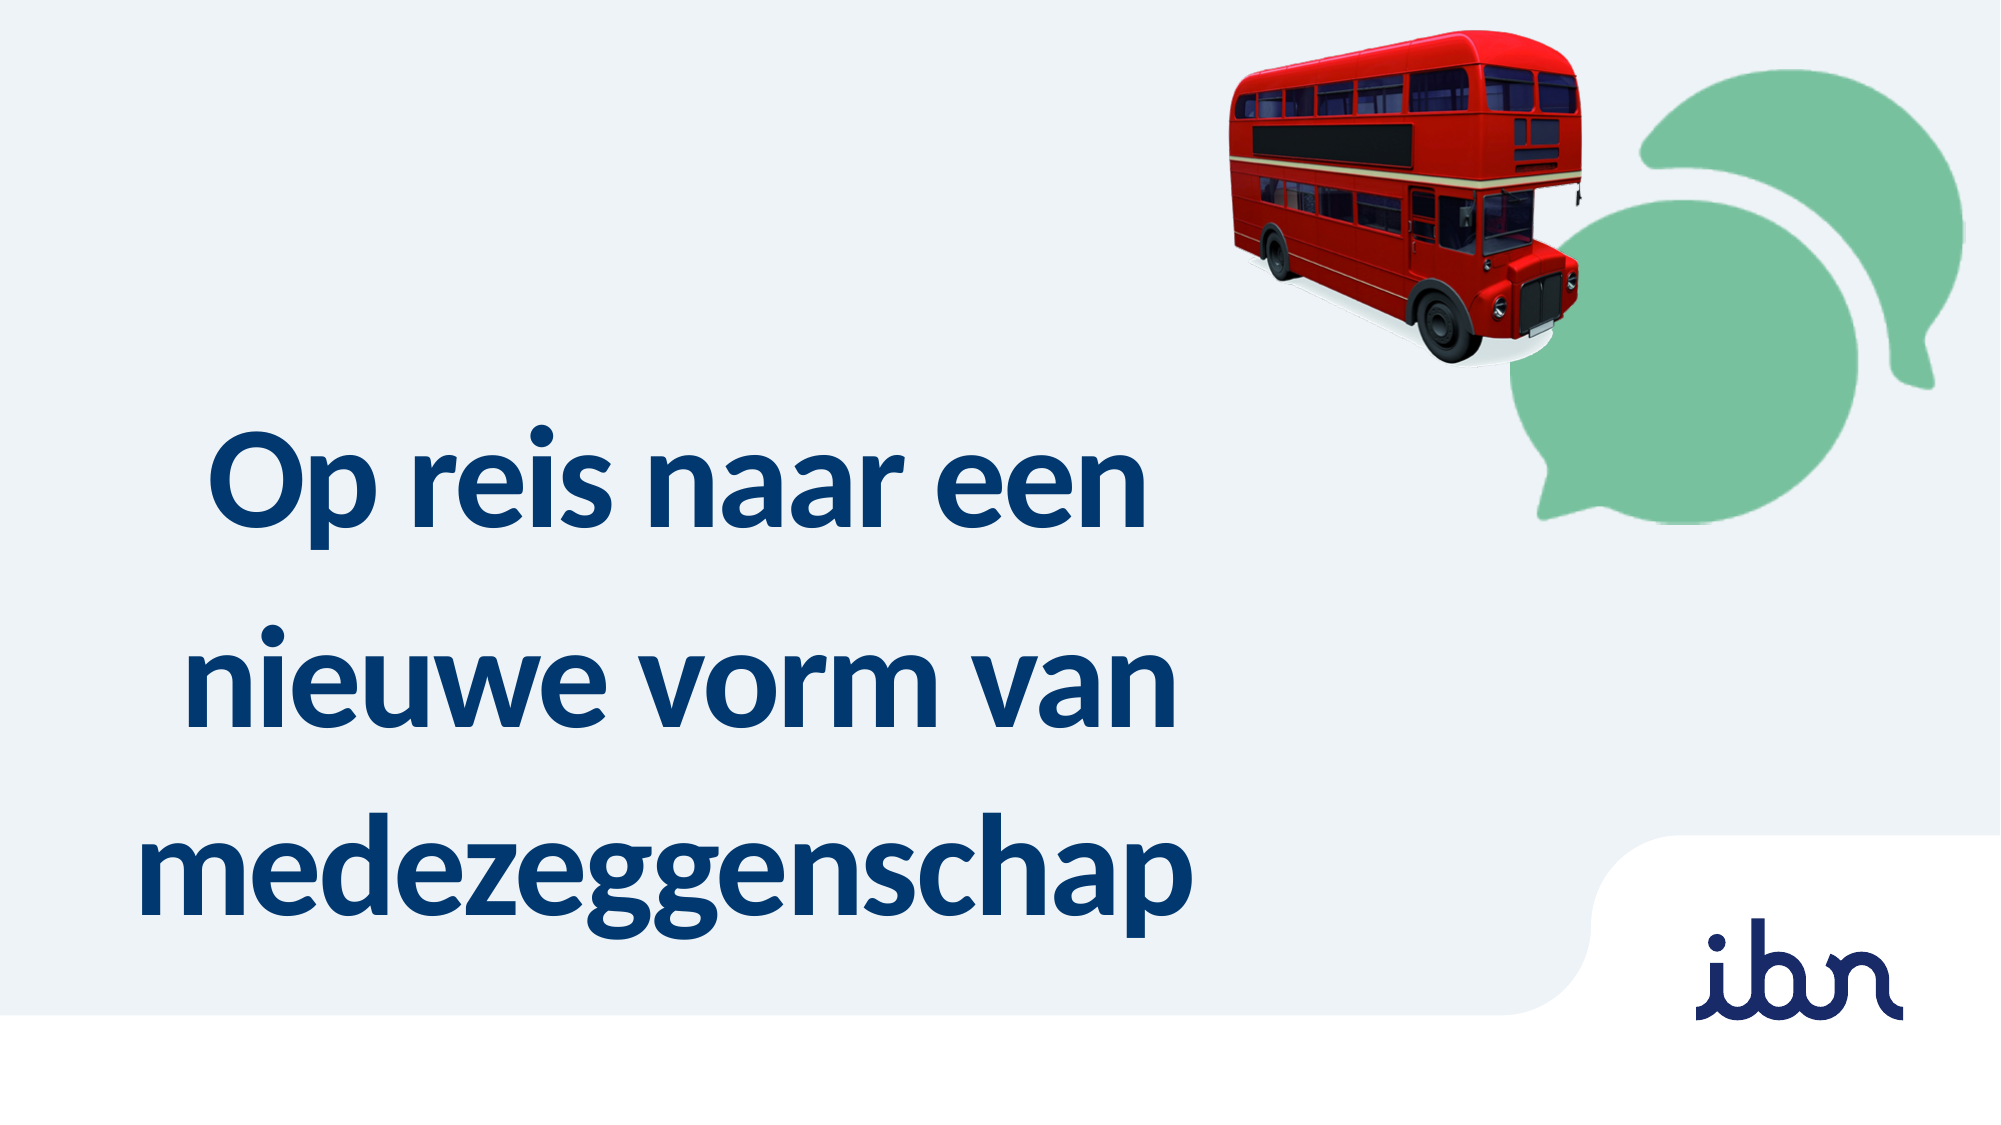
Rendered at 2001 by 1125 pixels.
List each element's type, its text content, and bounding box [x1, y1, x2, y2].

list Op reis naar een nieuwe vorm van medezeggenschap [18, 369, 1342, 999]
picture [1184, 0, 1966, 525]
